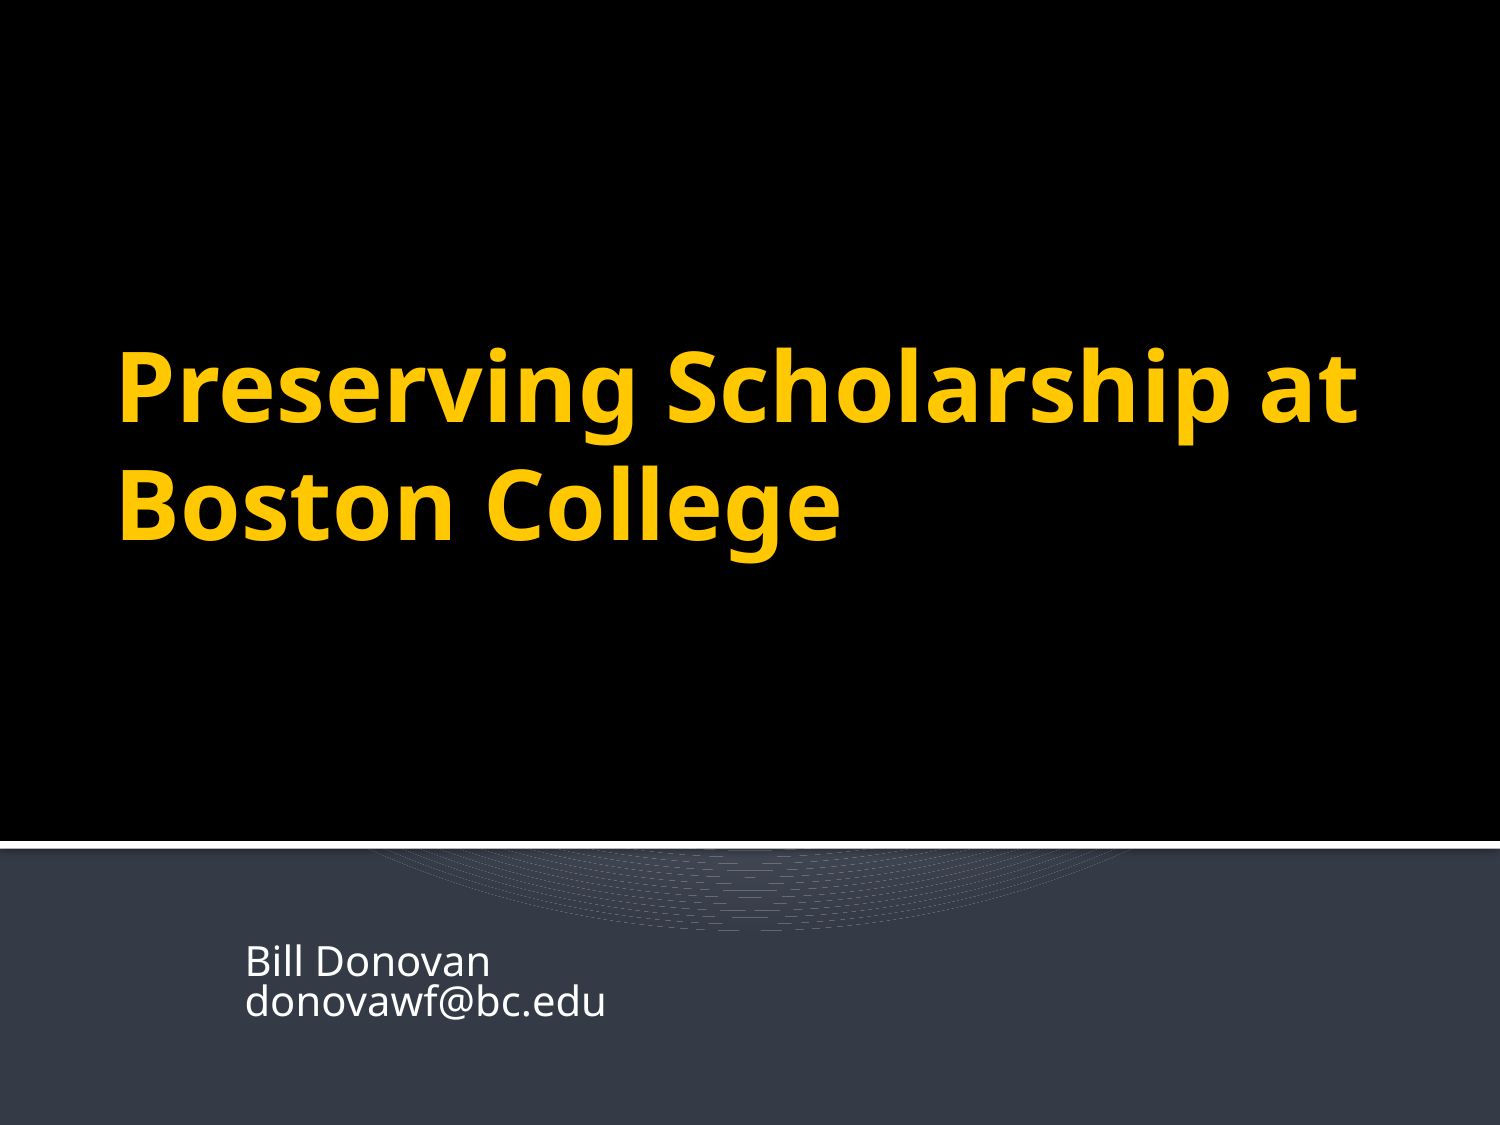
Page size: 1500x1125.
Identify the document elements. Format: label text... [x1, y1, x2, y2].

subtitle Bill Donovan donovawf@bc.edu [224, 762, 1276, 1026]
title Preserving Scholarship at Boston College [99, 324, 1425, 600]
